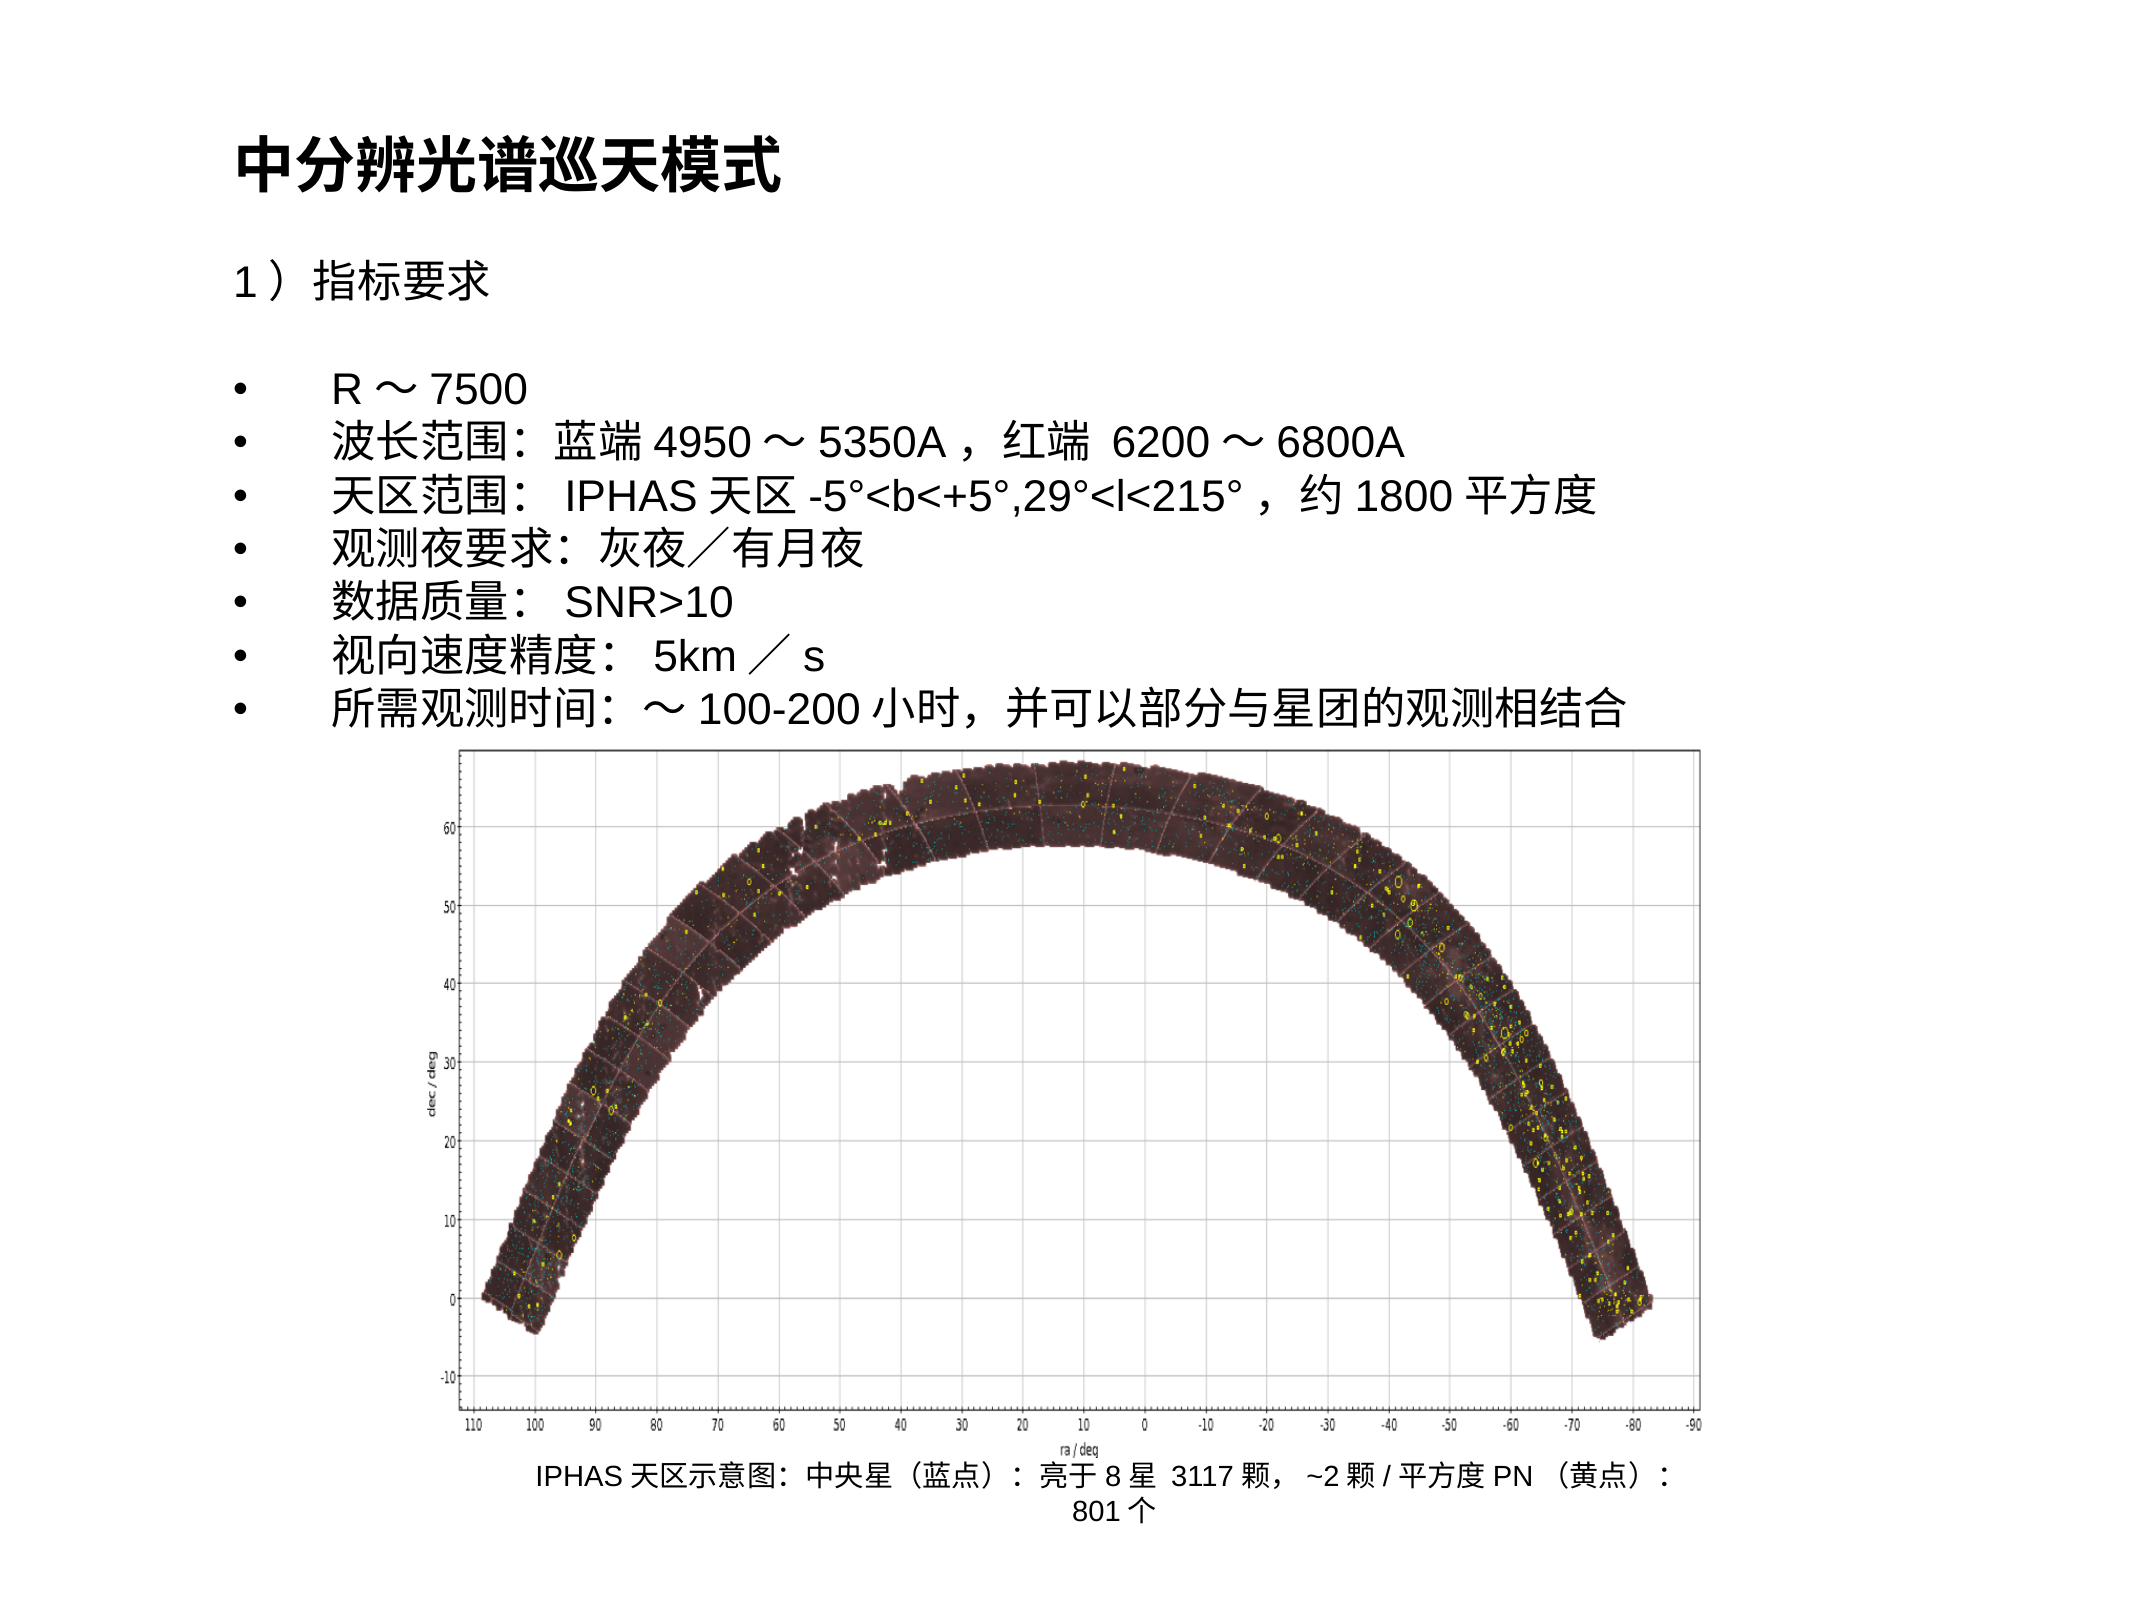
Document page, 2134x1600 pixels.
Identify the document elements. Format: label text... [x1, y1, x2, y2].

list 中分辨光谱巡天模式 1）指标要求 • R～7500 • 波长范围：蓝端4950～5350A，红端 6200～6800A • 天区范围：IPHAS天区-5°<b<+5°,29°<l<215°，约1800平方度 • 观测夜要求：灰夜／有月夜 • 数据质量：SNR>10 • 视向速度精度：5km／s • 所需观测时间：～100-200小时，并可以部分与星团的观测相结合 [172, 83, 1961, 803]
picture [424, 742, 1710, 1458]
text_box IPHAS天区示意图：中央星（蓝点）：亮于8星 3117颗，~2颗/平方度PN（黄点）：801个 [433, 1464, 1700, 1536]
